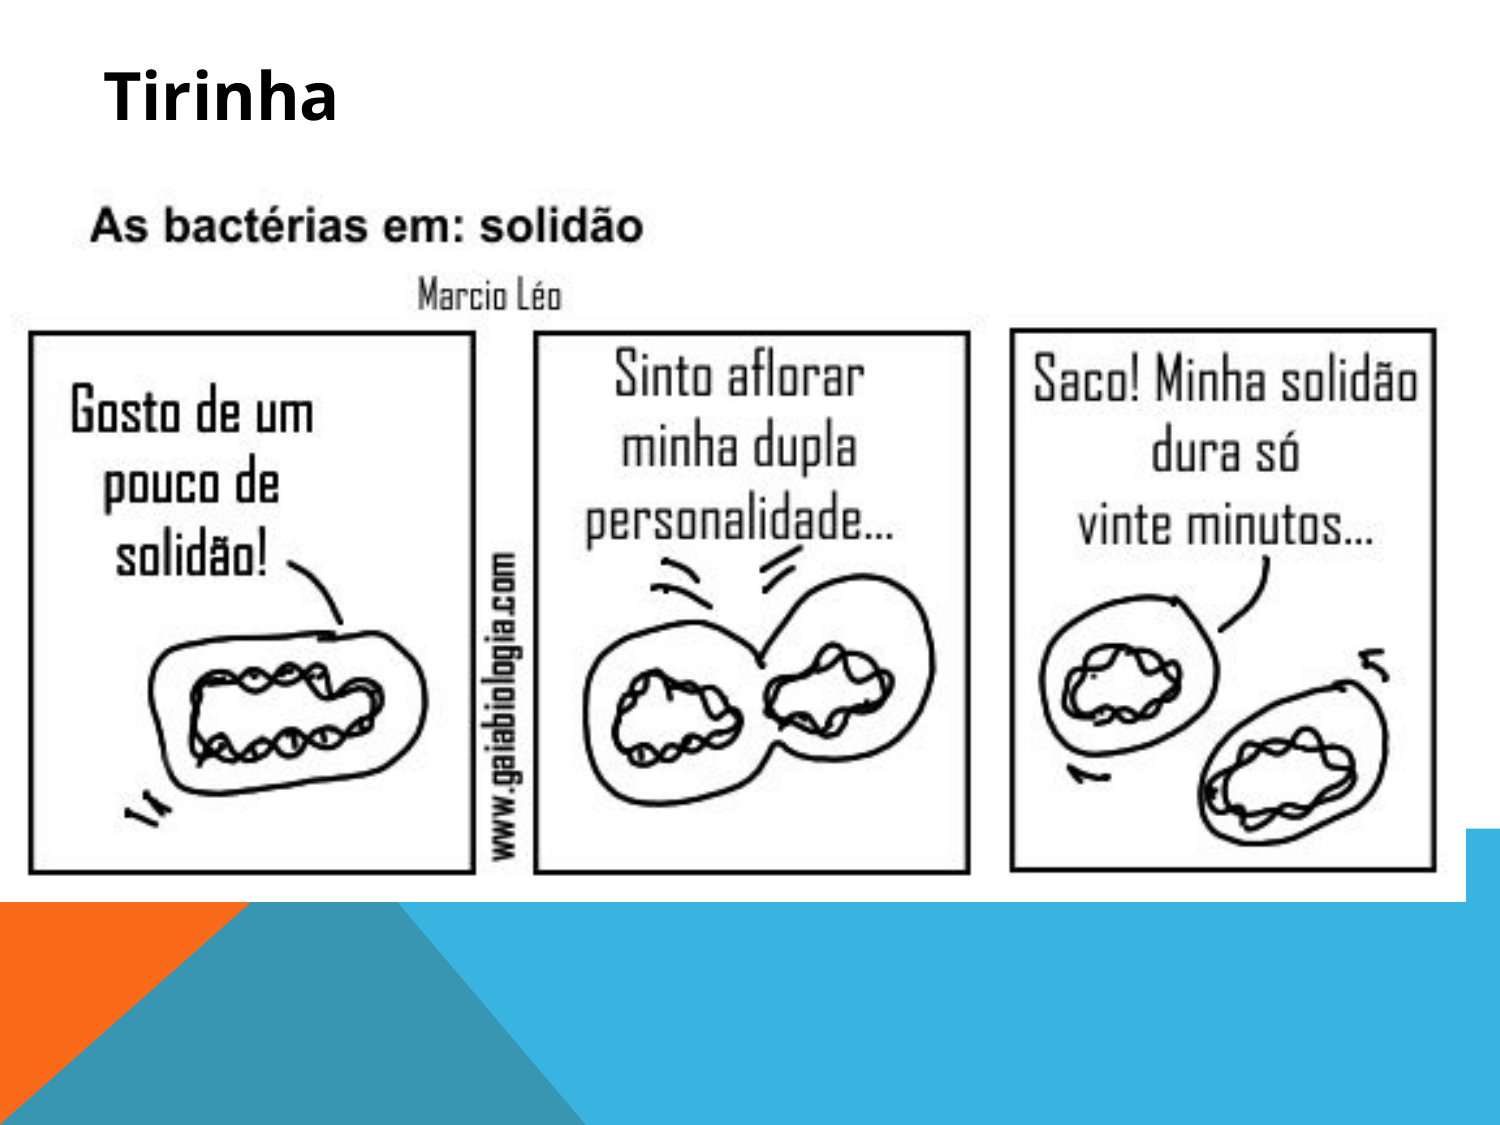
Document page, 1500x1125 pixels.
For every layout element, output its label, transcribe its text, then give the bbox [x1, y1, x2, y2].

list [0, 188, 1467, 903]
text_box Tirinha [88, 46, 594, 141]
